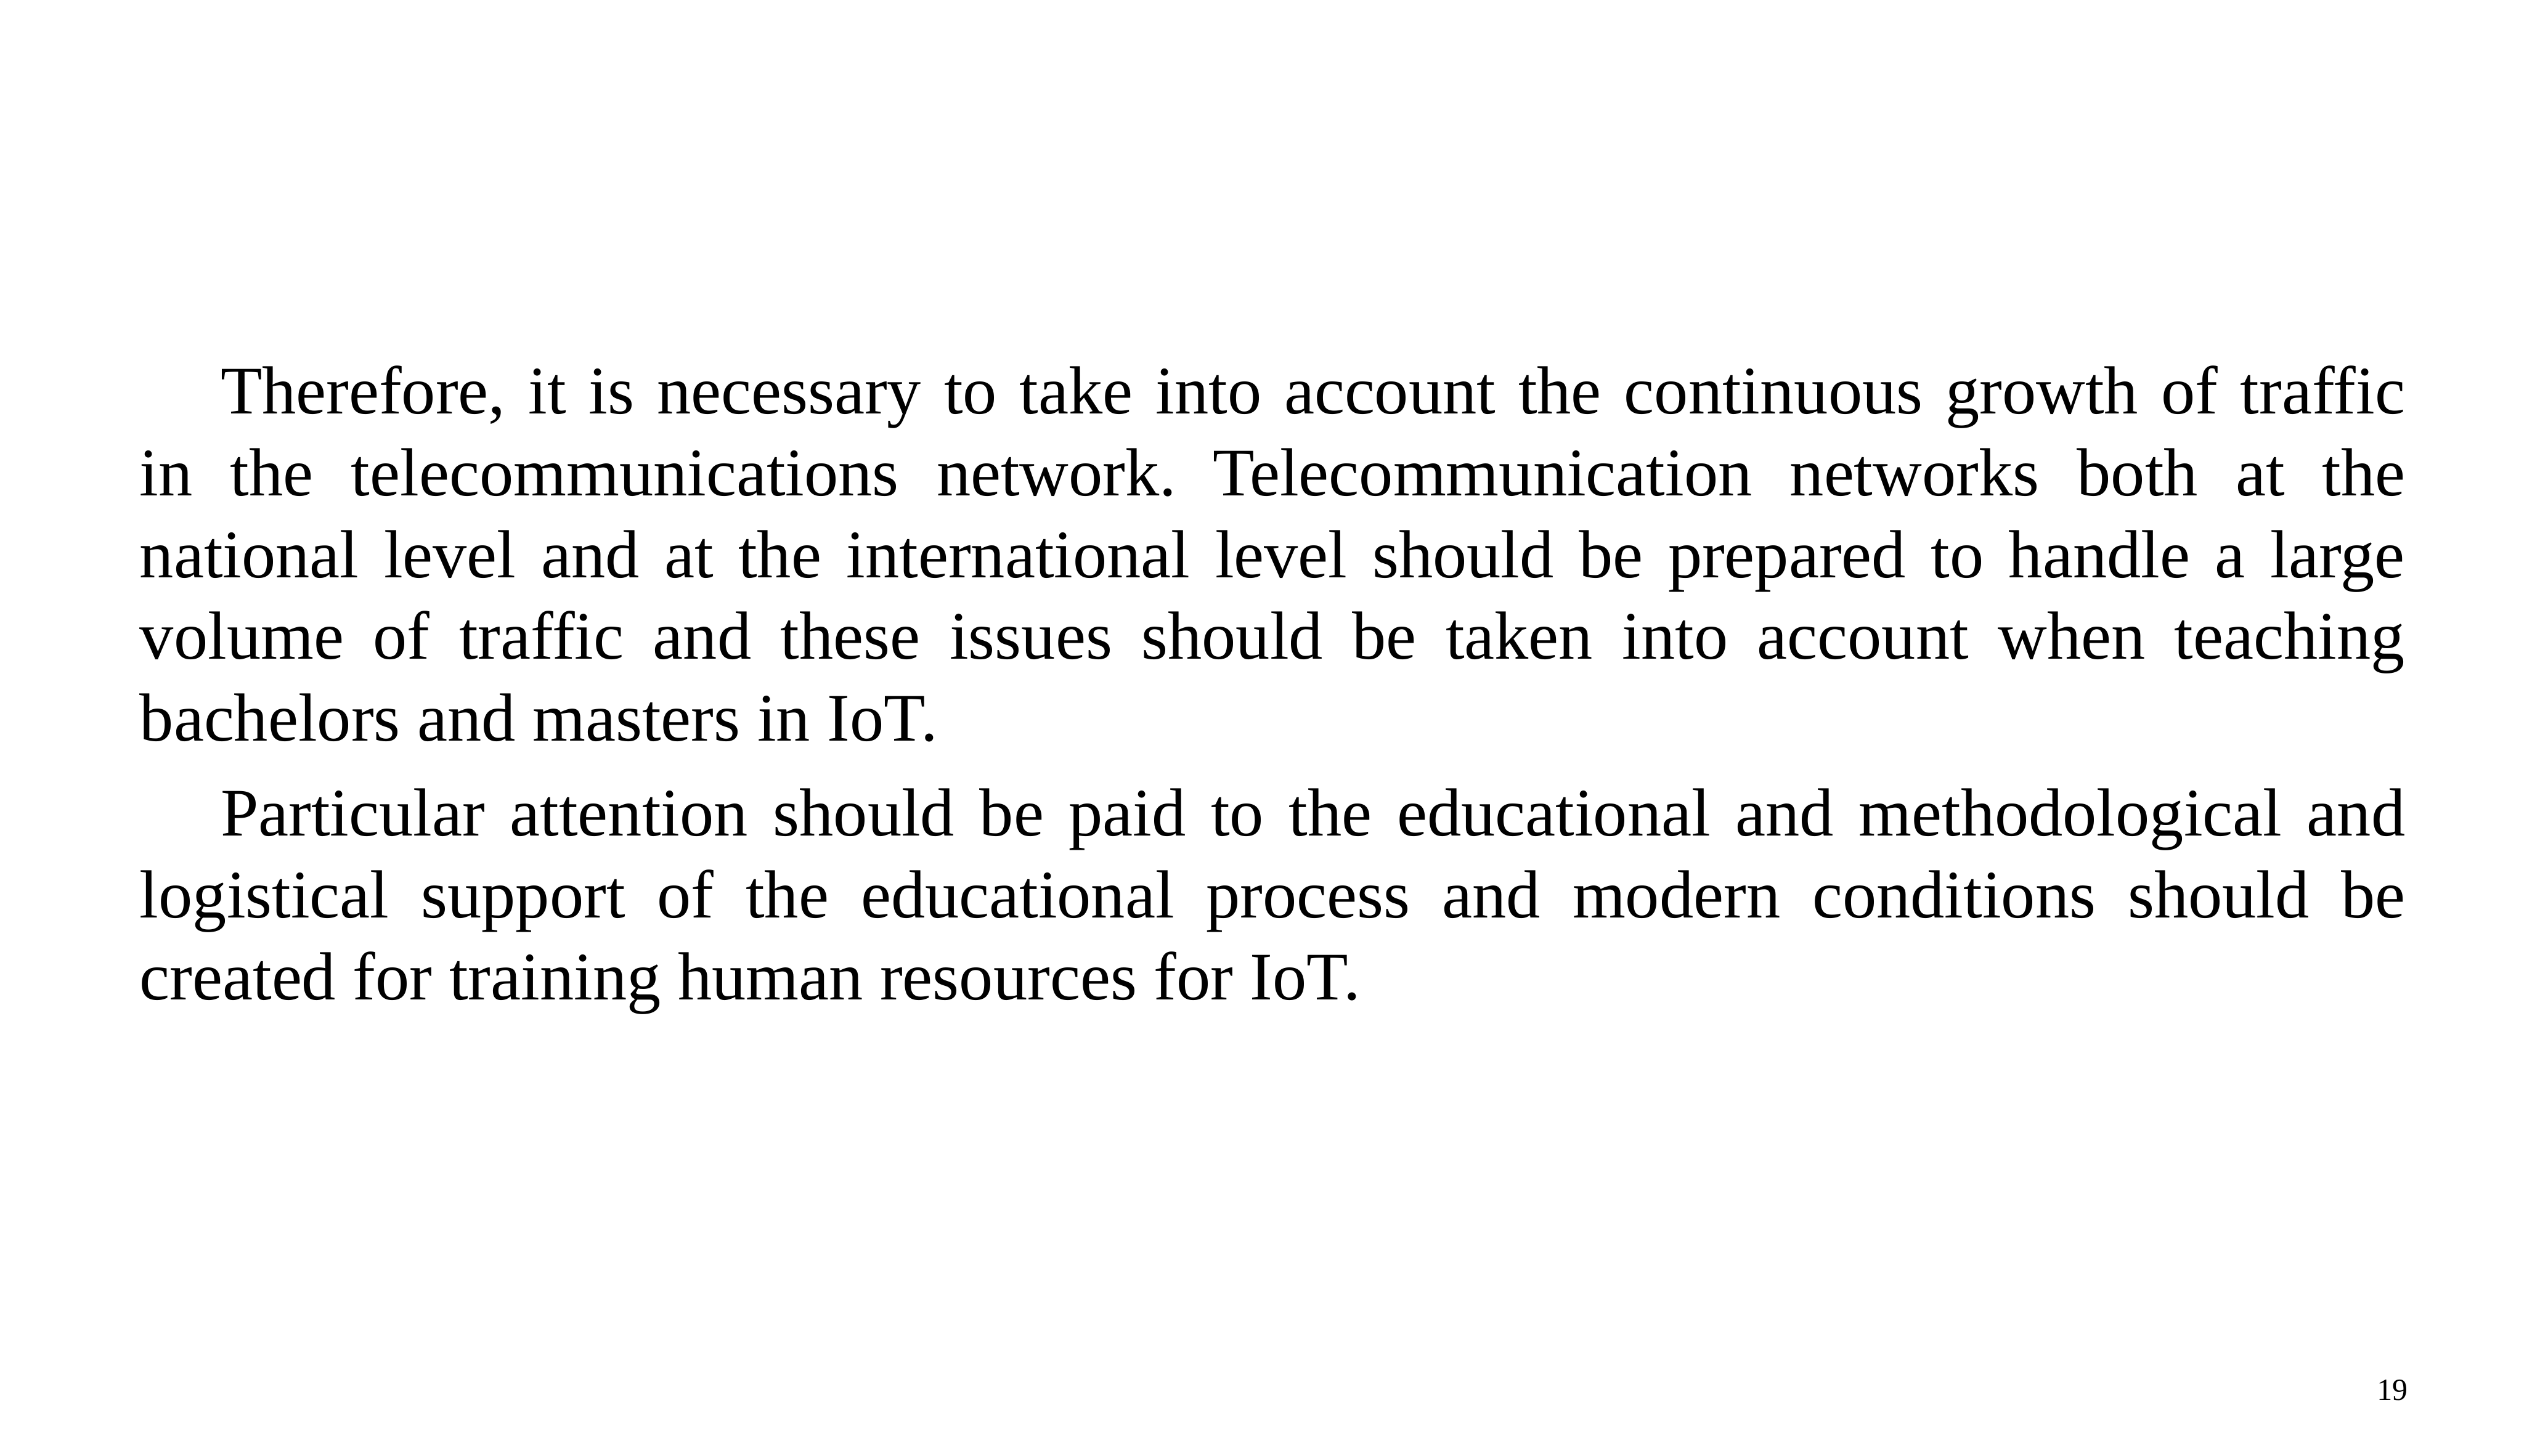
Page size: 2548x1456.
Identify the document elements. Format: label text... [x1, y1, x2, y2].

list Therefore, it is necessary to take into account the continuous growth of traffic in the telecommunications network. Telecommunication networks both at the national level and at the international level should be prepared to handle a large volume of traffic and these issues should be taken into account when teaching bachelors and masters in IoT. Particular attention should be paid to the educational and methodological and logistical support of the educational process and modern conditions should be created for training human resources for IoT. [127, 340, 2420, 1301]
slide_number 19 [1825, 1349, 2420, 1427]
